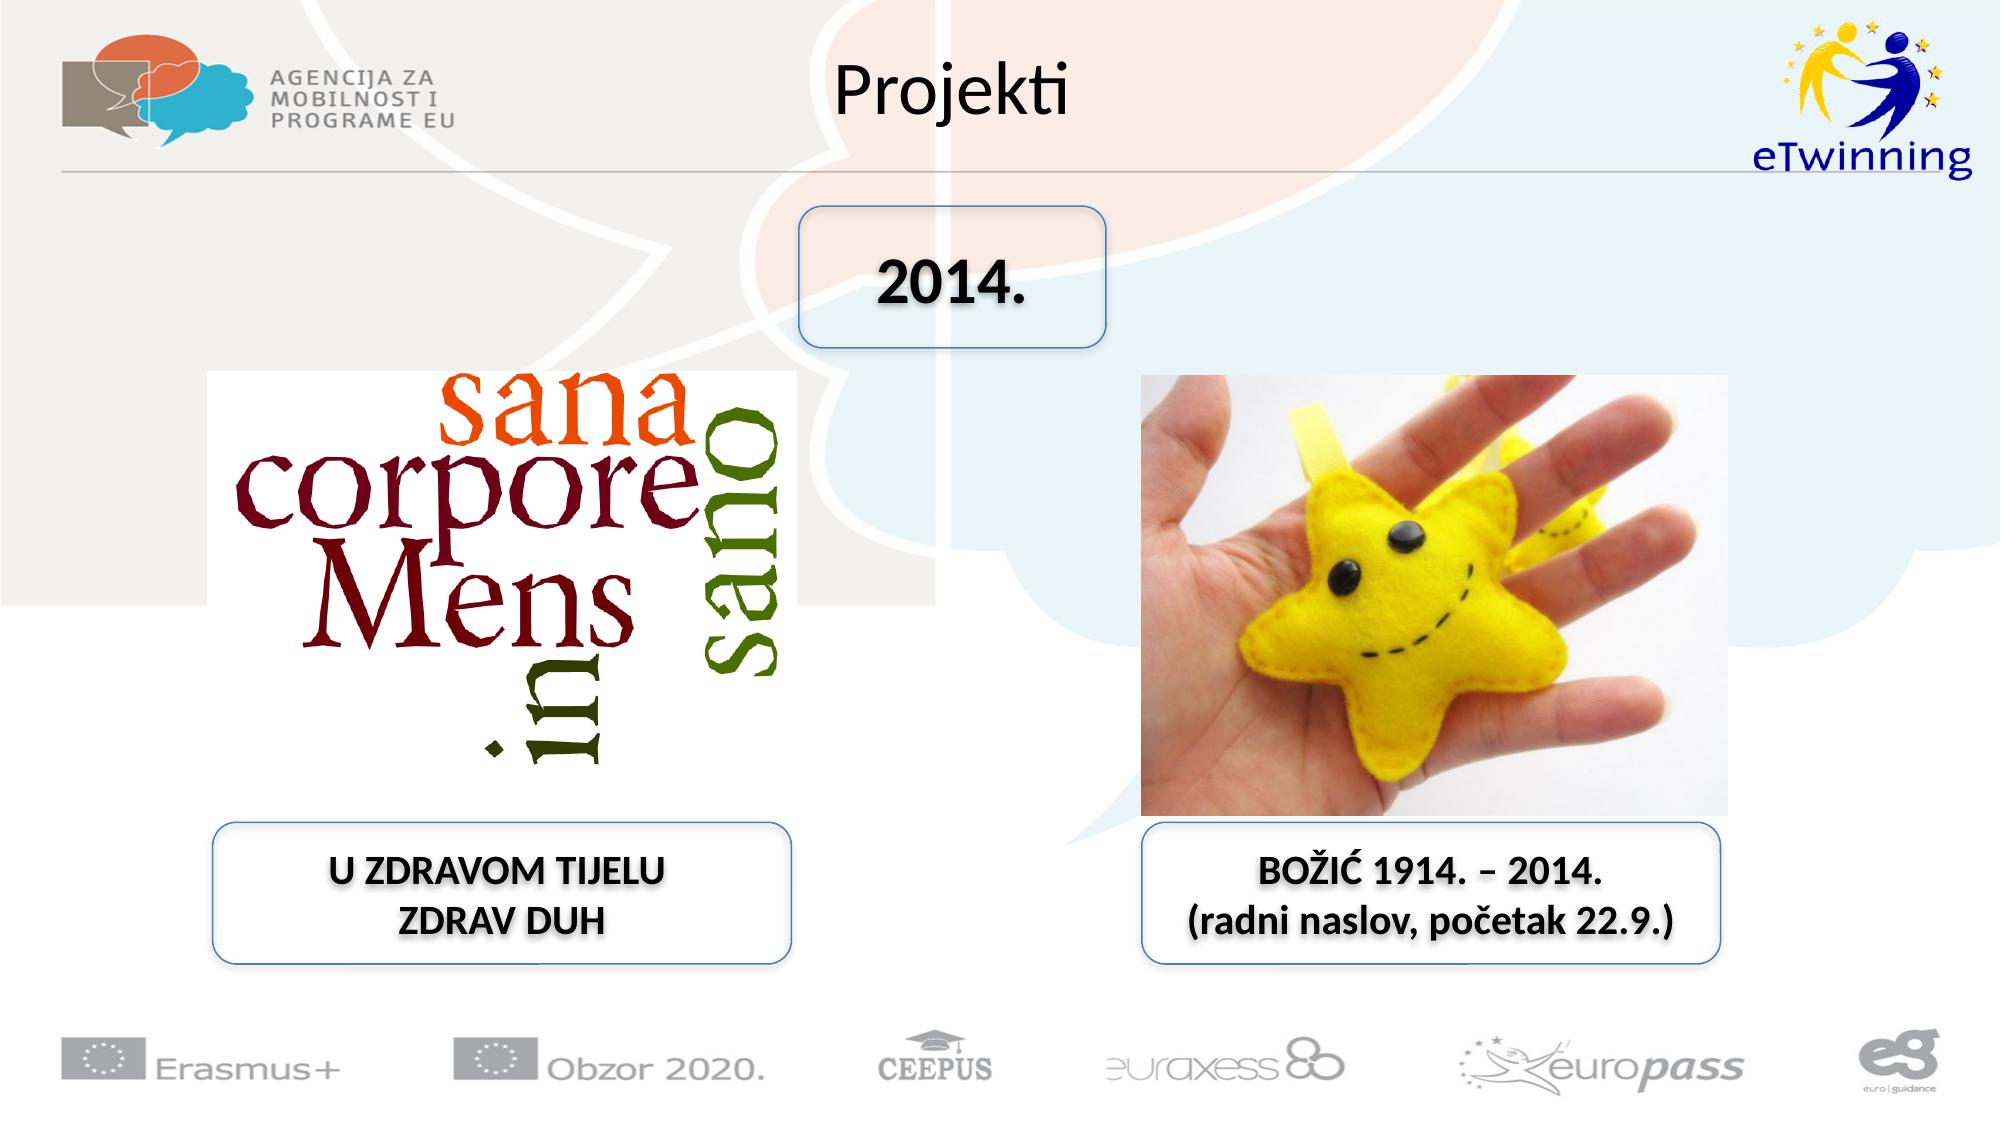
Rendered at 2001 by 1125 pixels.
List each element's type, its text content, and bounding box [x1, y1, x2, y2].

text_box Projekti [314, 30, 1590, 138]
text_box 2014. [798, 205, 1107, 349]
text_box U ZDRAVOM TIJELU ZDRAV DUH [211, 821, 793, 965]
picture [0, 0, 2001, 1125]
text_box BOŽIĆ 1914. – 2014. (radni naslov, početak 22.9.) [1141, 824, 1722, 965]
